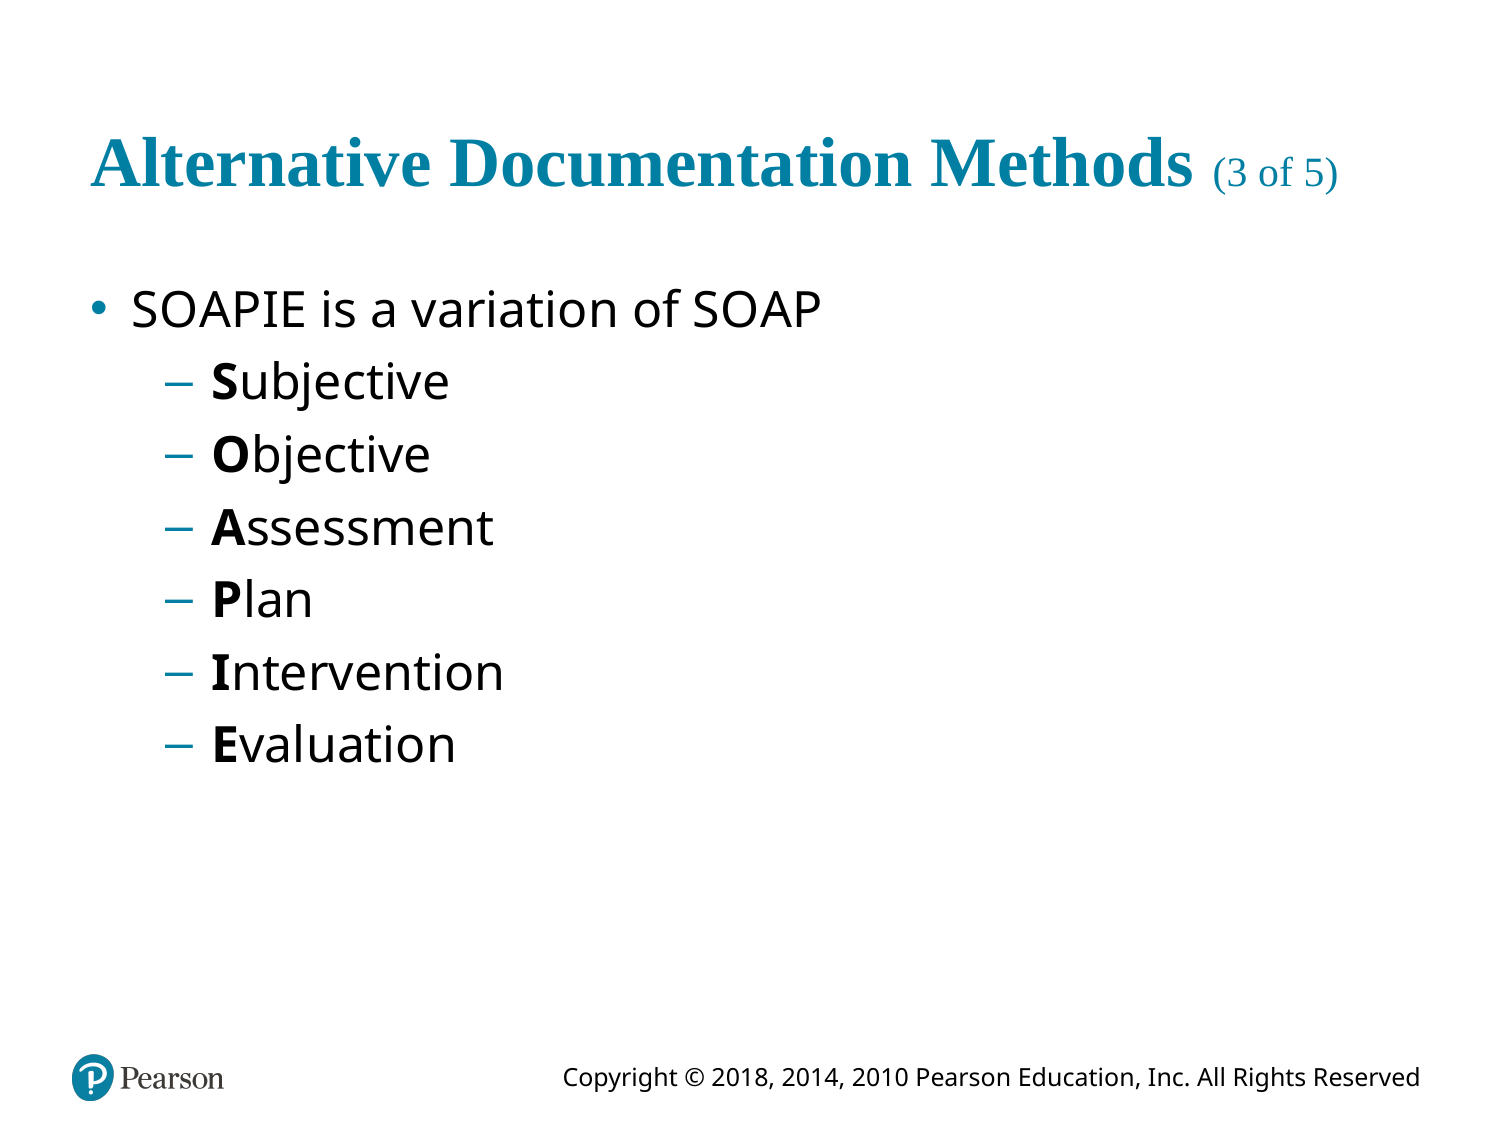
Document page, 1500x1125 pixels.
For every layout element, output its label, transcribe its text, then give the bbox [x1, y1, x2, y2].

title Alternative Documentation Methods (3 of 5) [75, 35, 1425, 216]
picture [80, 1063, 106, 1088]
picture [72, 1054, 88, 1070]
picture [72, 1087, 83, 1101]
picture [98, 1054, 224, 1101]
list S O A P I E is a variation of S O A P Subjective Objective Assessment Plan Intervention Evaluation [75, 262, 1425, 793]
